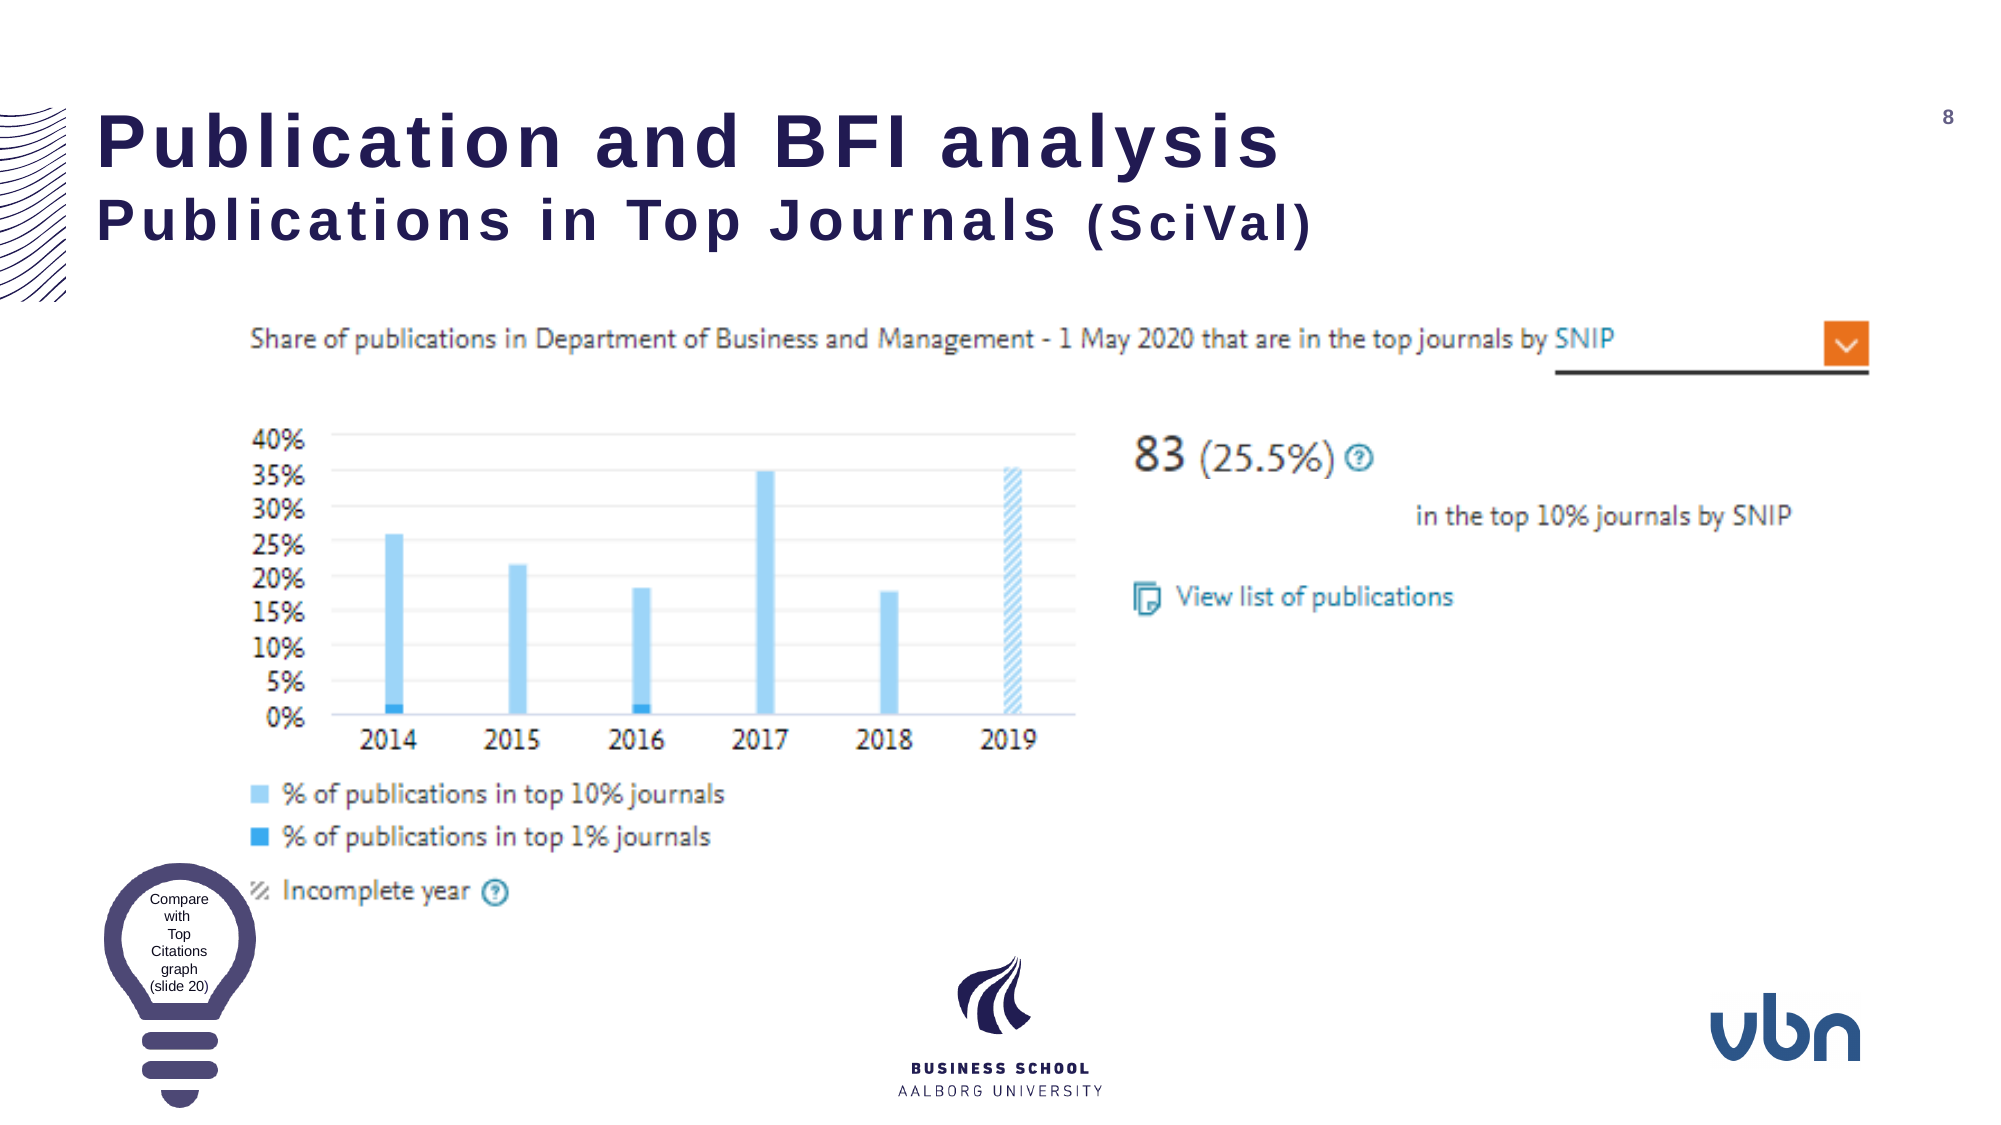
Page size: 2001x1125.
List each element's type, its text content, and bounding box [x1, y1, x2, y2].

title Publication and BFI analysis Publications in Top Journals (SciVal) [96, 60, 1861, 303]
slide_number 8 [1860, 97, 1954, 135]
picture [898, 955, 1102, 1097]
picture [1710, 992, 1861, 1069]
picture [39, 306, 1892, 1125]
